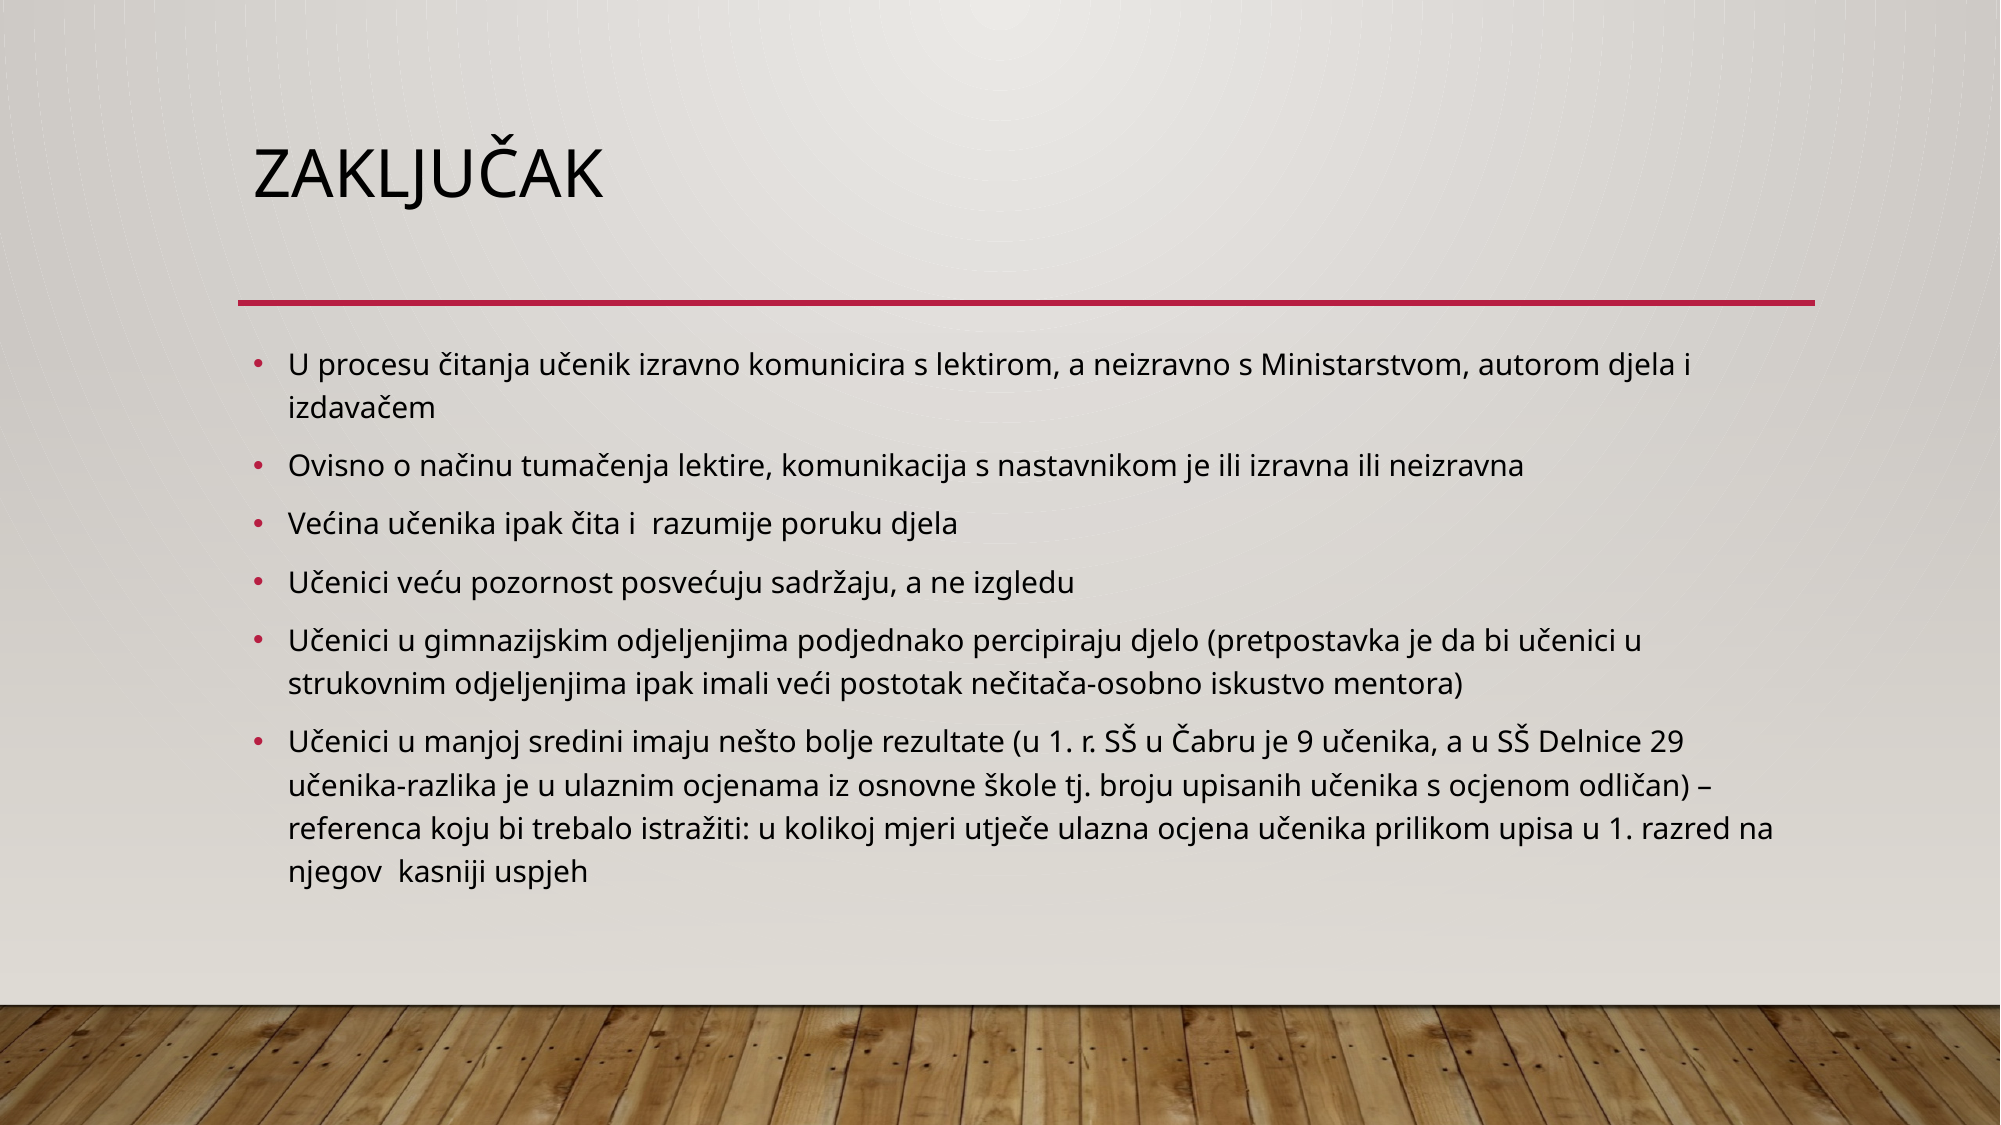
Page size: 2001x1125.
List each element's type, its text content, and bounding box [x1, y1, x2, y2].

picture [0, 1005, 2000, 1125]
title Zaključak [238, 131, 1814, 305]
list U procesu čitanja učenik izravno komunicira s lektirom, a neizravno s Ministarstvom, autorom djela i izdavačem Ovisno o načinu tumačenja lektire, komunikacija s nastavnikom je ili izravna ili neizravna Većina učenika ipak čita i razumije poruku djela Učenici veću pozornost posvećuju sadržaju, a ne izgledu Učenici u gimnazijskim odjeljenjima podjednako percipiraju djelo (pretpostavka je da bi učenici u strukovnim odjeljenjima ipak imali veći postotak nečitača-osobno iskustvo mentora) Učenici u manjoj sredini imaju nešto bolje rezultate (u 1. r. SŠ u Čabru je 9 učenika, a u SŠ Delnice 29 učenika-razlika je u ulaznim ocjenama iz osnovne škole tj. broju upisanih učenika s ocjenom odličan) – referenca koju bi trebalo istražiti: u kolikoj mjeri utječe ulazna ocjena učenika prilikom upisa u 1. razred na njegov kasniji uspjeh [238, 330, 1814, 897]
